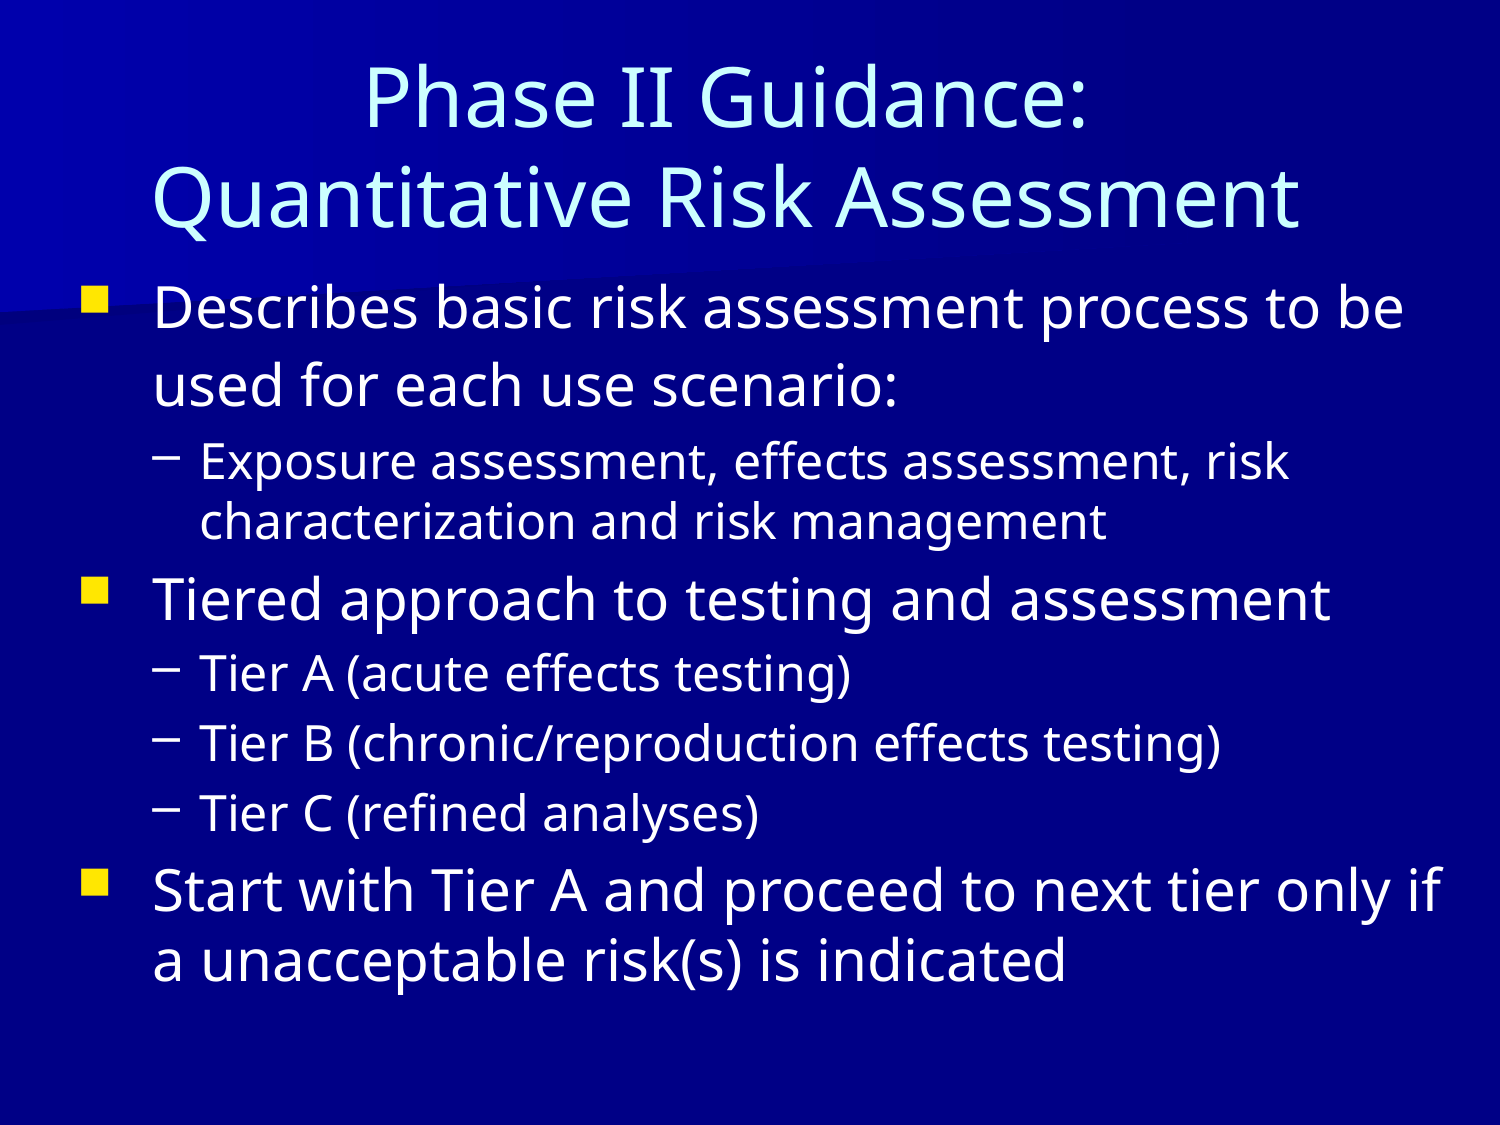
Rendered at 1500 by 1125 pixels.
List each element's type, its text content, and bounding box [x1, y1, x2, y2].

list Describes basic risk assessment process to be used for each use scenario: Exposure assessment, effects assessment, risk characterization and risk management Tiered approach to testing and assessment Tier A (acute effects testing) Tier B (chronic/reproduction effects testing) Tier C (refined analyses) Start with Tier A and proceed to next tier only if a unacceptable risk(s) is indicated [62, 262, 1463, 1038]
title Phase II Guidance: Quantitative Risk Assessment [99, 37, 1375, 250]
